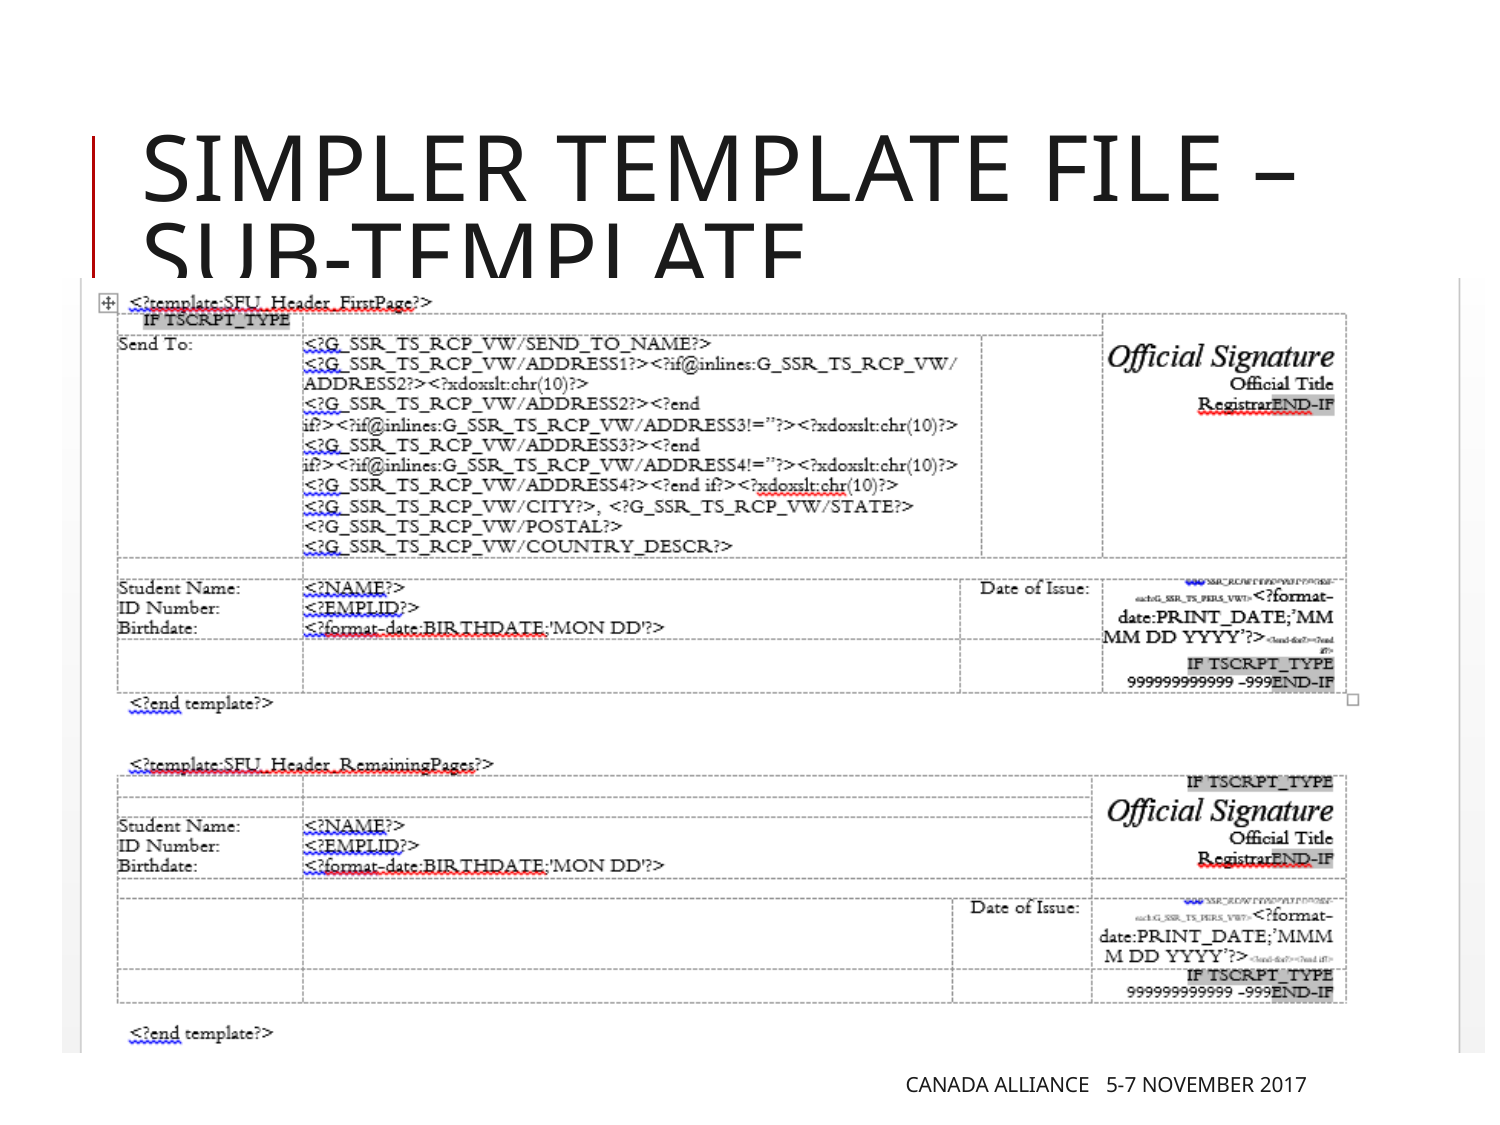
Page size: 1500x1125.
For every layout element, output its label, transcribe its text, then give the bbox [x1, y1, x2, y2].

picture [62, 278, 1485, 1053]
footer Canada Alliance 5-7 November 2017 [595, 1061, 1322, 1107]
title Simpler template file – Sub-template [126, 96, 1347, 273]
